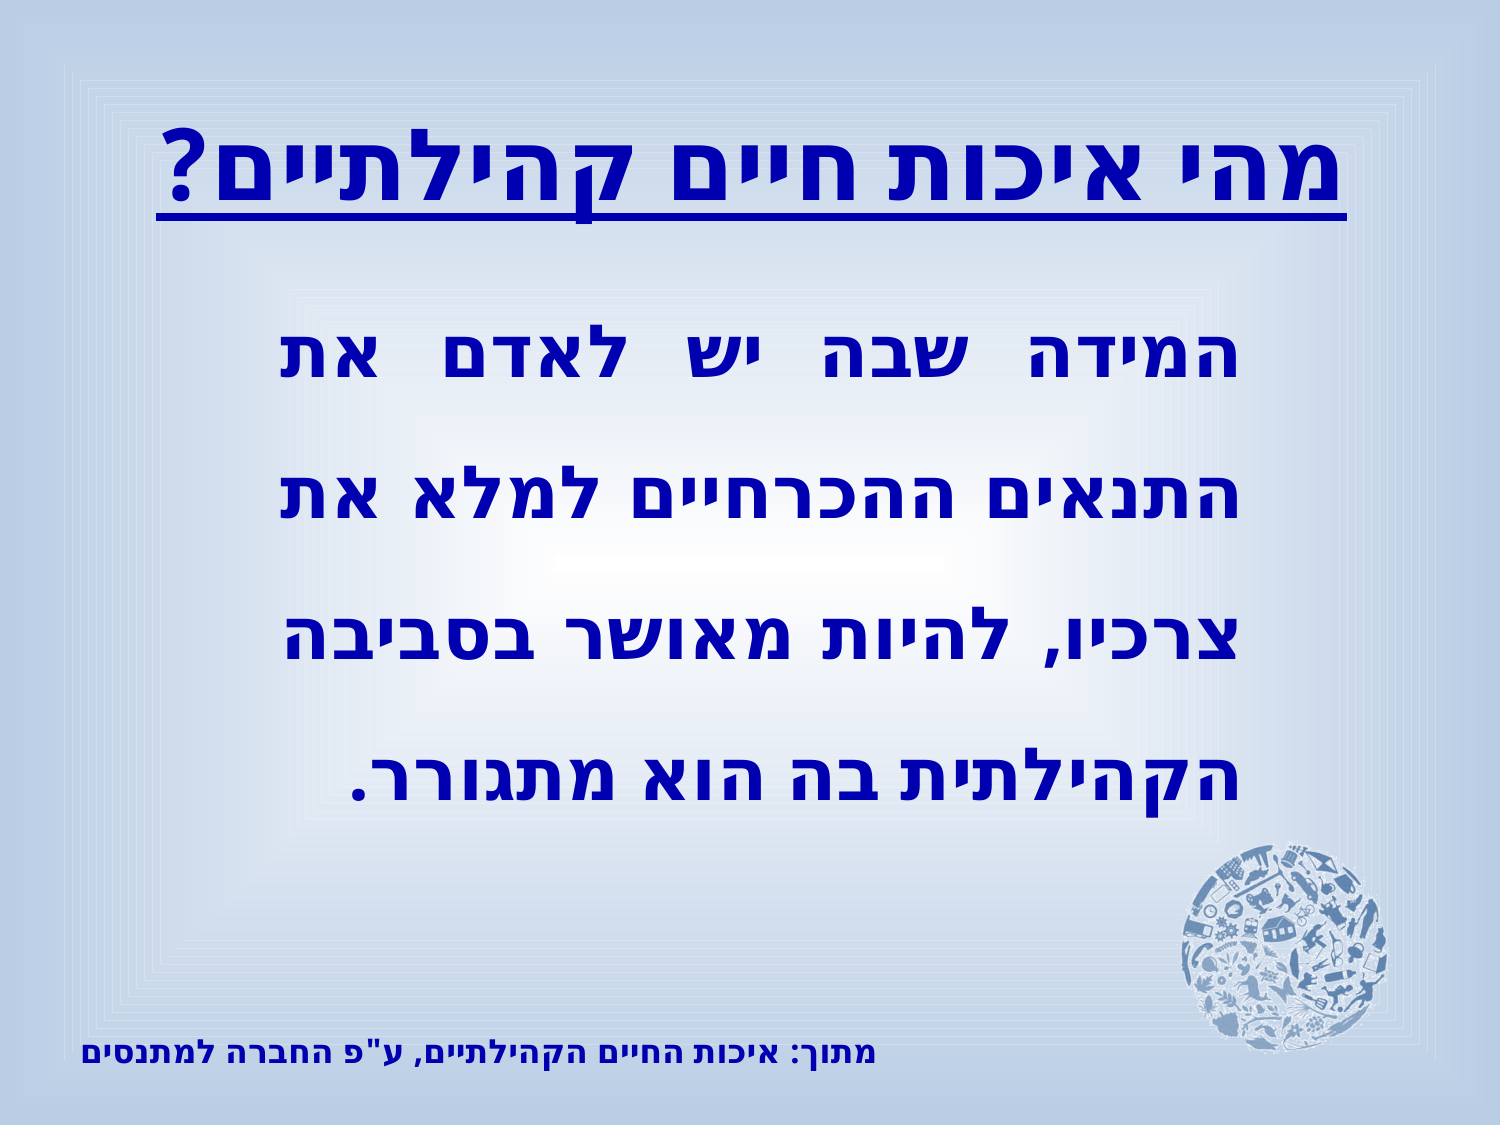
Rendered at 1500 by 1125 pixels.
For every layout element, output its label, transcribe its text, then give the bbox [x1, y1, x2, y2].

text_box מתוך: איכות החיים הקהילתיים, ע"פ החברה למתנסים [64, 1023, 939, 1078]
picture [1171, 835, 1395, 1058]
title מהי איכות חיים קהילתיים? [76, 66, 1427, 254]
list המידה שבה יש לאדם את התנאים ההכרחיים למלא את צרכיו, להיות מאושר בסביבה הקהילתית בה הוא מתגורר. [265, 243, 1260, 986]
